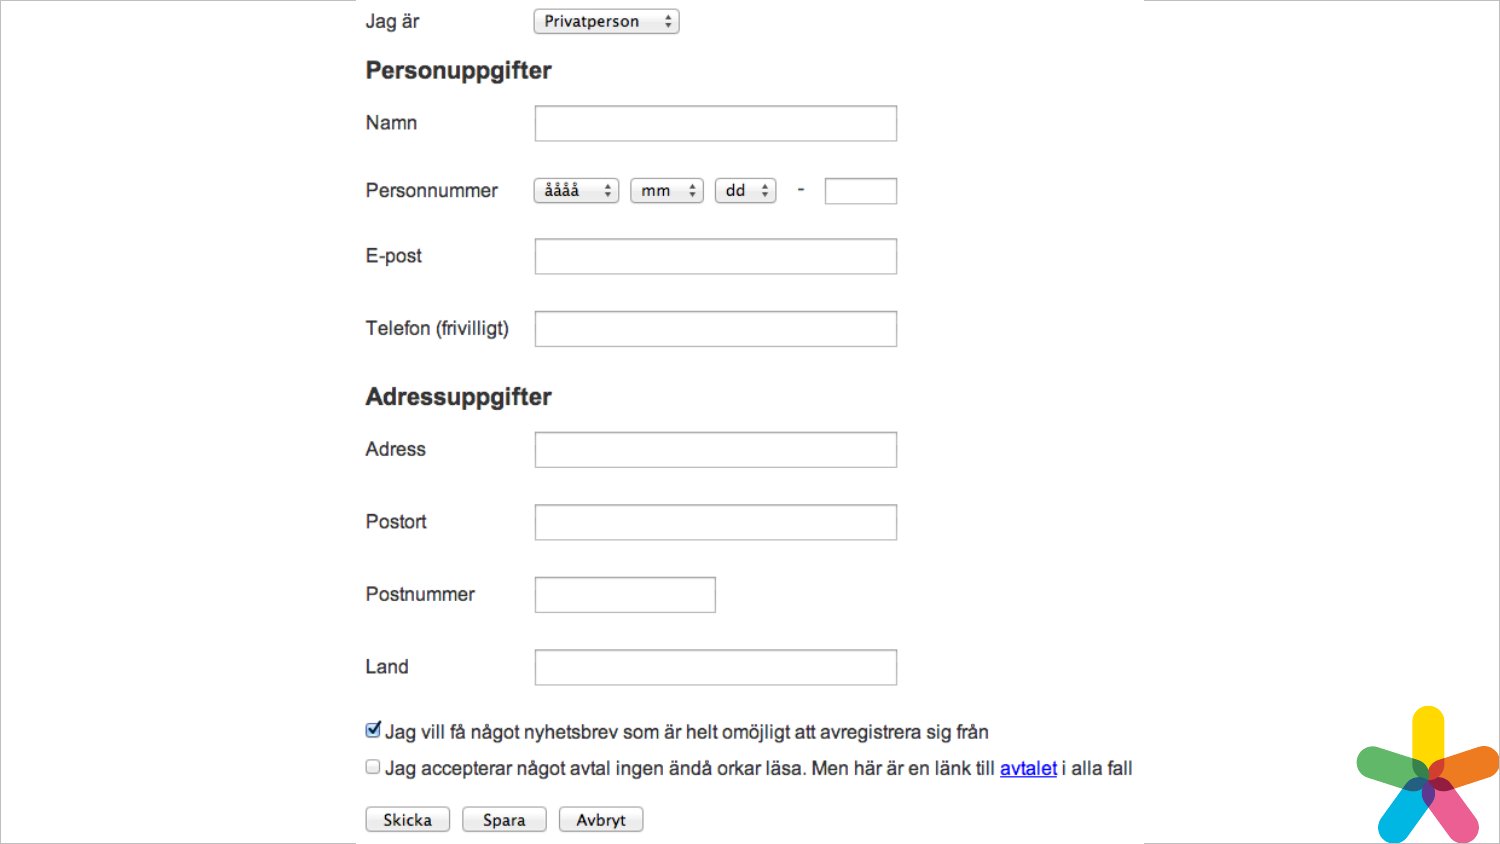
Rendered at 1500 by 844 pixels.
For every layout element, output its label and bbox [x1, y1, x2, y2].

picture [356, 0, 1144, 844]
